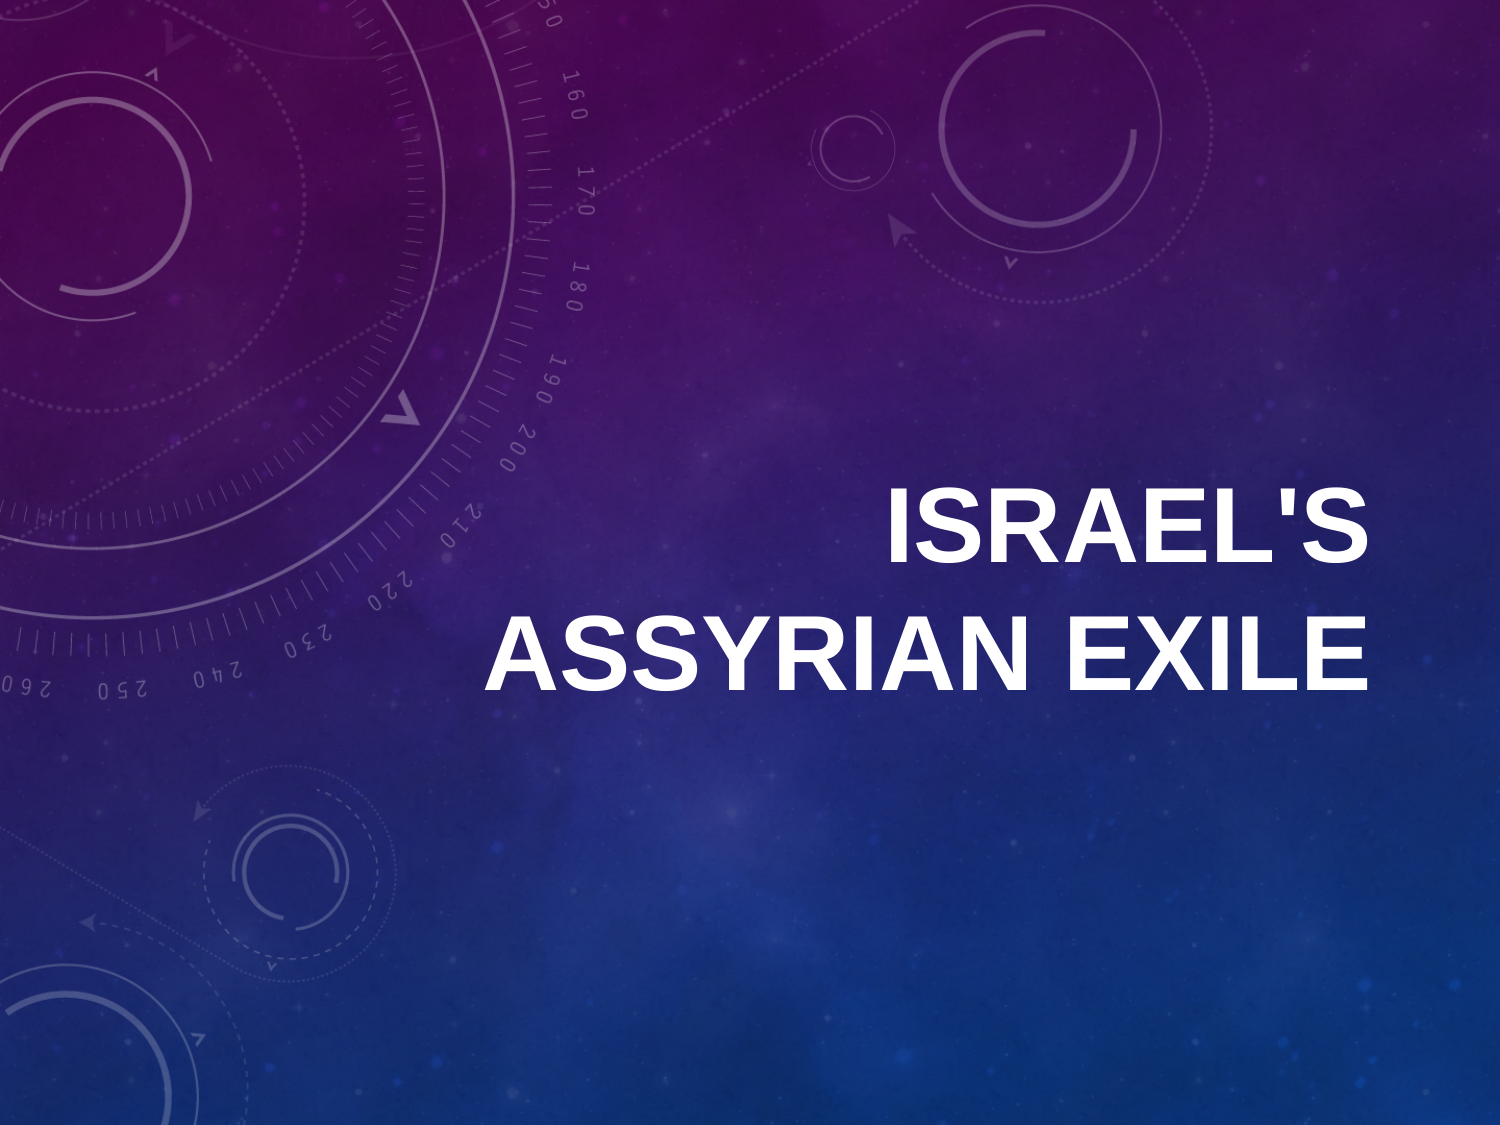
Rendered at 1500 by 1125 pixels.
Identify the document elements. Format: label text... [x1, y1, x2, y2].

picture [0, 0, 1500, 1125]
title Israel's Assyrian Exile [450, 322, 1388, 720]
